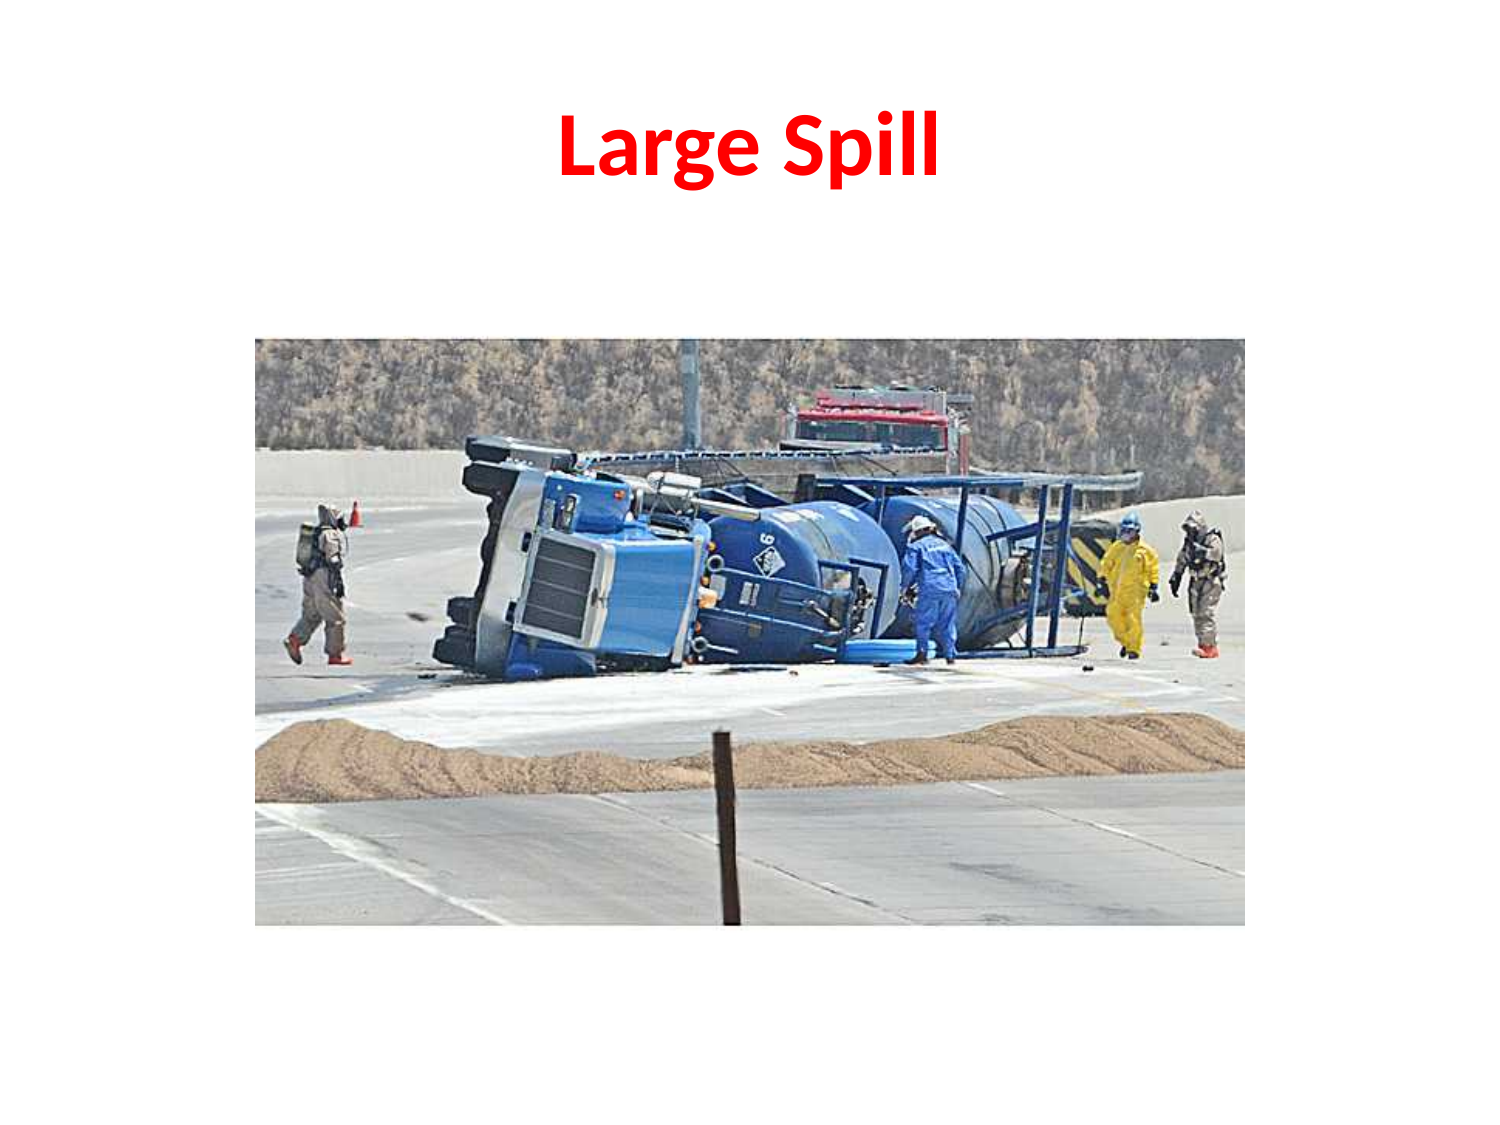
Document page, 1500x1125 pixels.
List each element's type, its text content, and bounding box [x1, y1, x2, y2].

title Large Spill [75, 45, 1425, 233]
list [254, 262, 1246, 1006]
